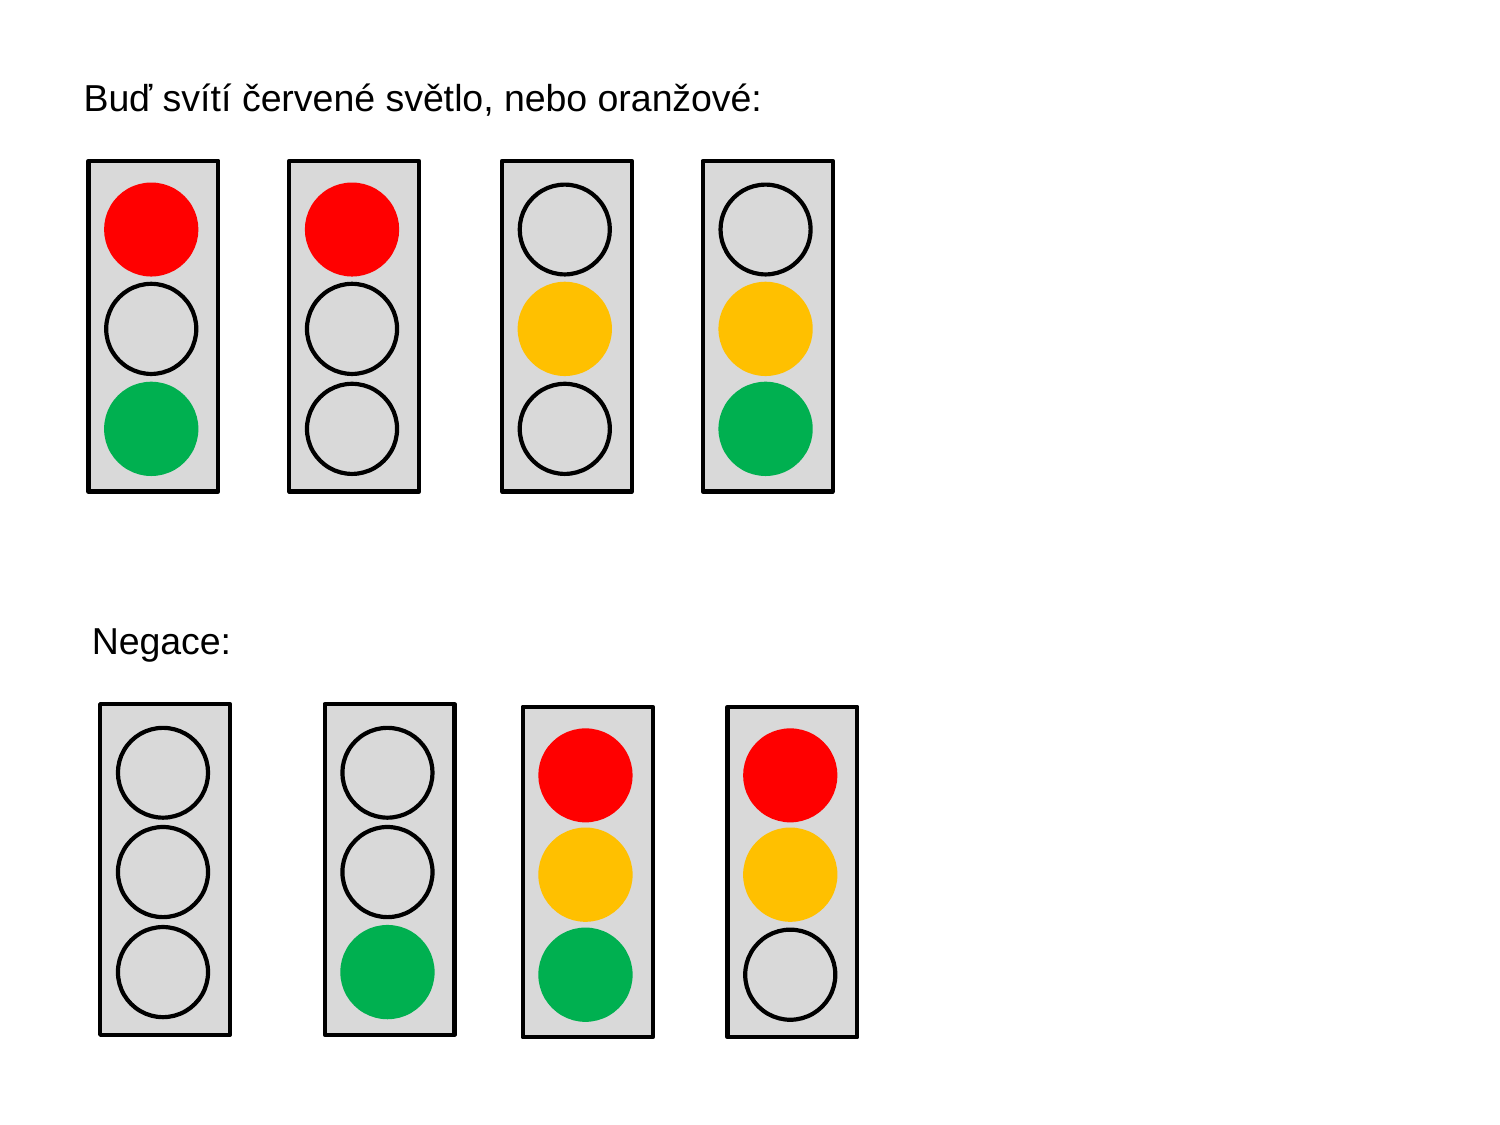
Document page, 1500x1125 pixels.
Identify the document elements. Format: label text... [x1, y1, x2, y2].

text_box Negace: [77, 609, 247, 670]
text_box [522, 706, 653, 1038]
text_box Buď svítí červené světlo, nebo oranžové: [68, 66, 778, 127]
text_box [702, 160, 833, 492]
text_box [288, 160, 420, 492]
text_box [99, 703, 231, 1036]
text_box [88, 160, 219, 492]
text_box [501, 160, 633, 492]
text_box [324, 703, 455, 1036]
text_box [727, 706, 858, 1038]
